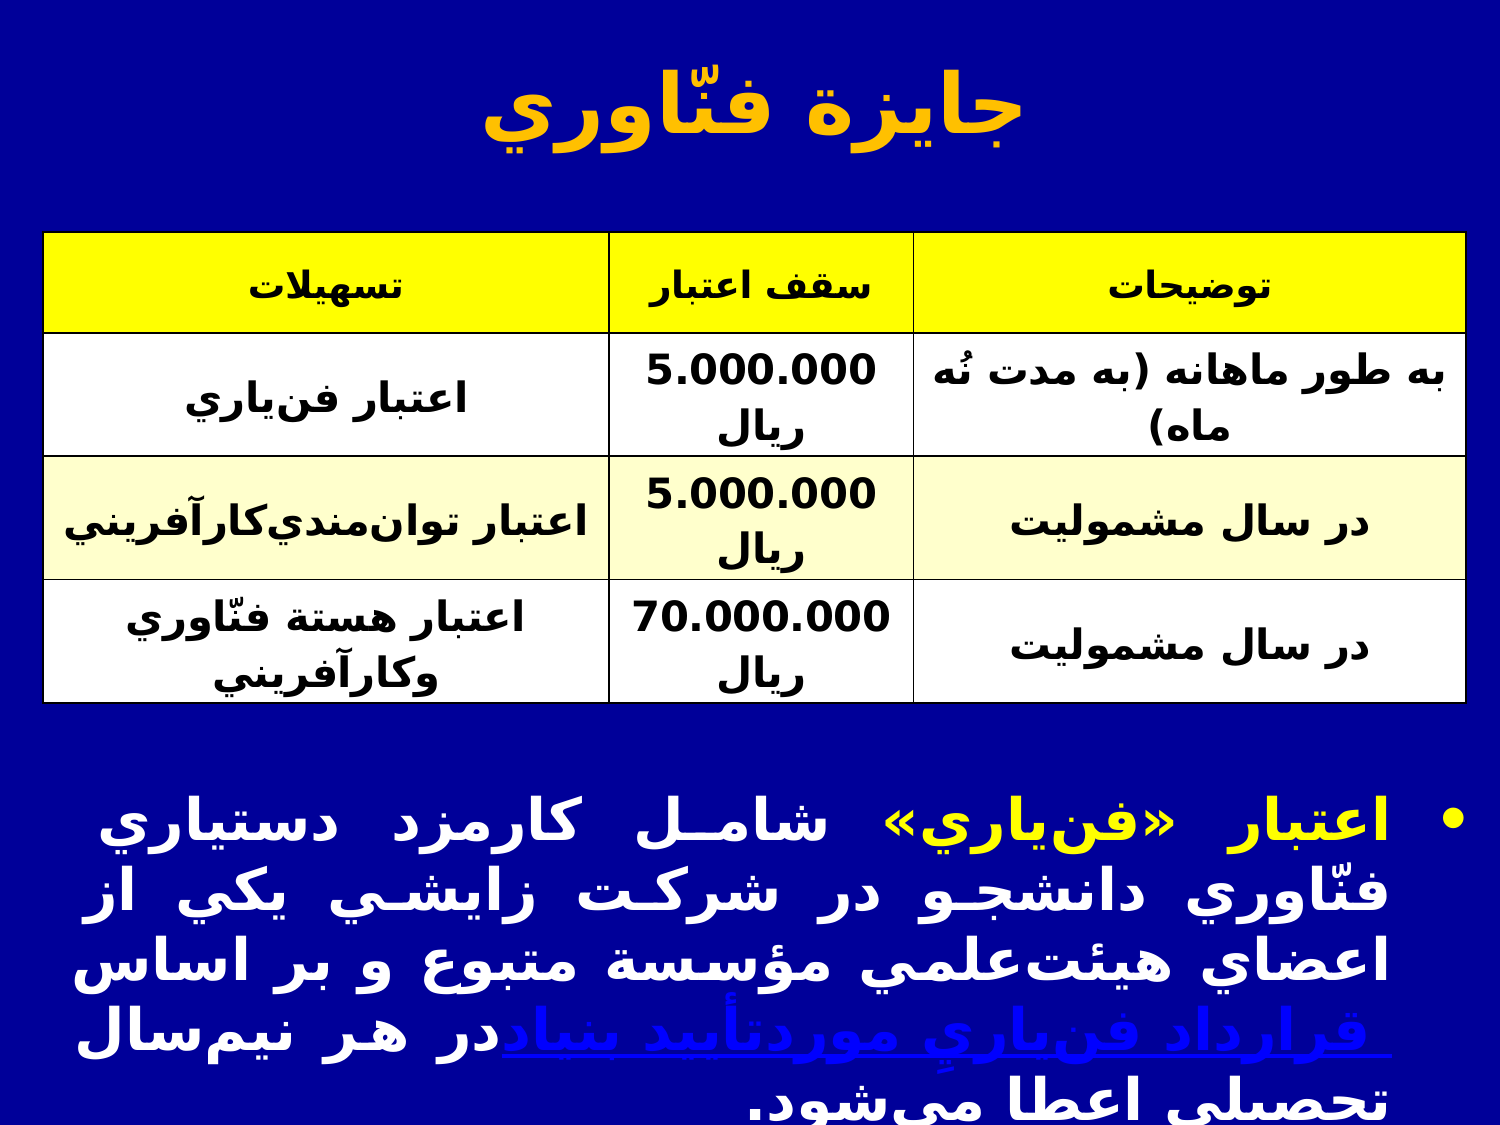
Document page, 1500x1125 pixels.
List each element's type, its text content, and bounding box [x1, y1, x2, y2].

table_header توضيحات [914, 233, 1465, 332]
table_cell اعتبار توان‌مندي‌كارآفريني [44, 457, 608, 579]
table_header تسهيلات [44, 233, 608, 332]
table_cell 5.000.000 ريال [610, 457, 913, 579]
table_cell به طور ماهانه (به مدت نُه ماه) [914, 334, 1465, 455]
text_box اعتبار «فن‌ياري» شامل كارمزد دستياري فنّاوري دانشجو در شركت زايشي يكي از اعضاي هيئت‌علمي مؤسسة متبوع و بر اساس قرارداد فن‌ياريِ موردتأييد بنياد در هر نيم‌سال تحصيلي اعطا مي‌شود. [52, 775, 1482, 1125]
table_cell 70.000.000 ريال [610, 580, 913, 702]
table_cell در سال مشموليت [914, 457, 1465, 579]
table_cell اعتبار هستة فنّاوري وكارآفريني [44, 580, 608, 702]
table_header سقف اعتبار [610, 233, 913, 332]
table_cell 5.000.000 ريال [610, 334, 913, 455]
table_cell در سال مشموليت [914, 580, 1465, 702]
text_box جايزة فنّاوري [276, 42, 1234, 203]
table_cell اعتبار فن‌ياري [44, 334, 608, 455]
